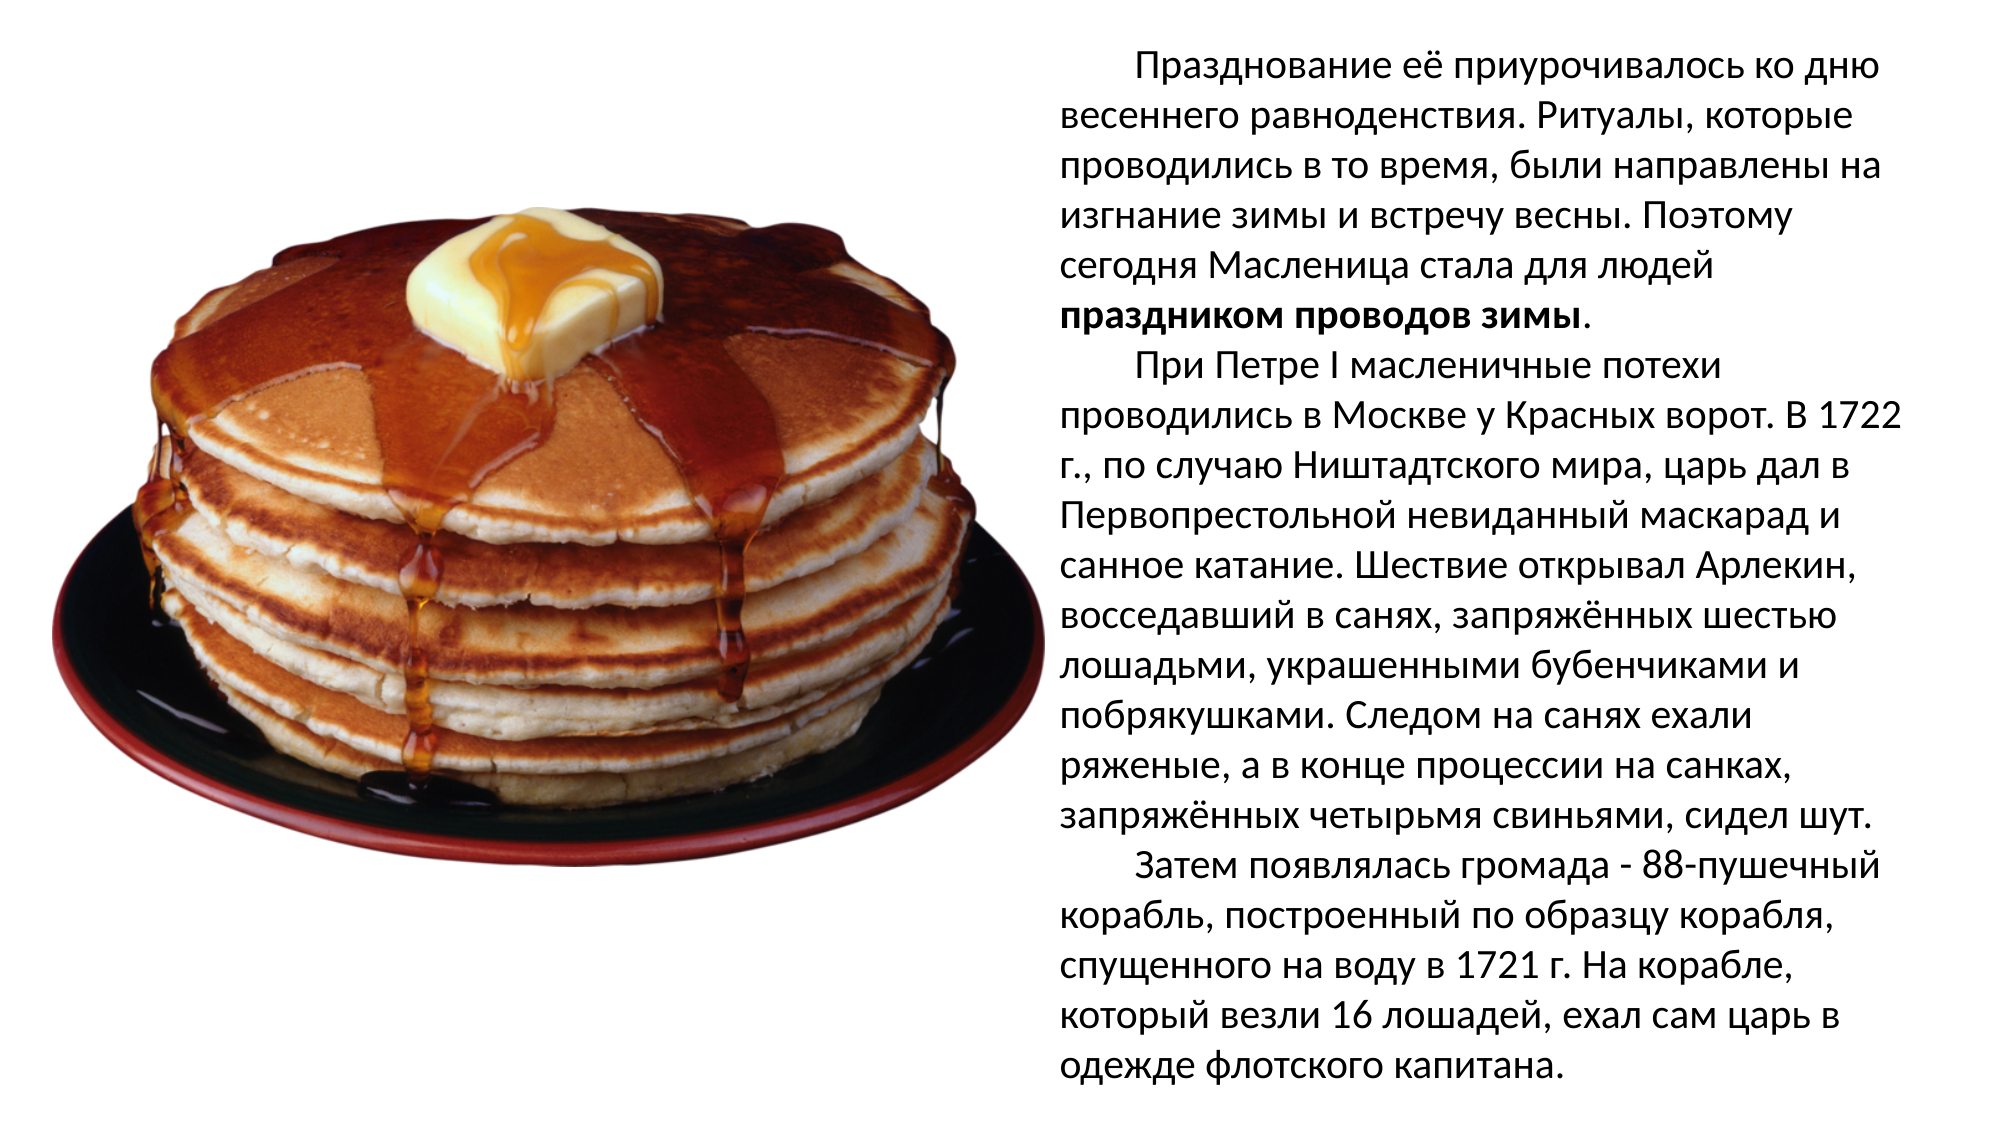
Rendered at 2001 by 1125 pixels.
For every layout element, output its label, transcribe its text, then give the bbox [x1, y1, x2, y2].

text_box Празднование её приурочивалось ко дню весеннего равноденствия. Ритуалы, которые проводились в то время, были направлены на изгнание зимы и встречу весны. Поэтому сегодня Масленица стала для людей праздником проводов зимы. При Петре I масленичные потехи проводились в Москве у Красных ворот. В 1722 г., по случаю Ништадтского мира, царь дал в Первопрестольной невиданный маскарад и санное катание. Шествие открывал Арлекин, восседавший в санях, за­пряжённых шестью лошадьми, украшенными бубенчиками и побрякушками. Следом на санях ехали ряженые, а в конце процессии на санках, запряжённых четырьмя свиньями, сидел шут. Затем появлялась громада - 88-пушечный корабль, построенный по образцу корабля, спущенного на воду в 1721 г. На корабле, который везли 16 лошадей, ехал сам царь в одежде флотского капитана. [1044, 28, 1933, 1095]
picture [51, 207, 1045, 867]
